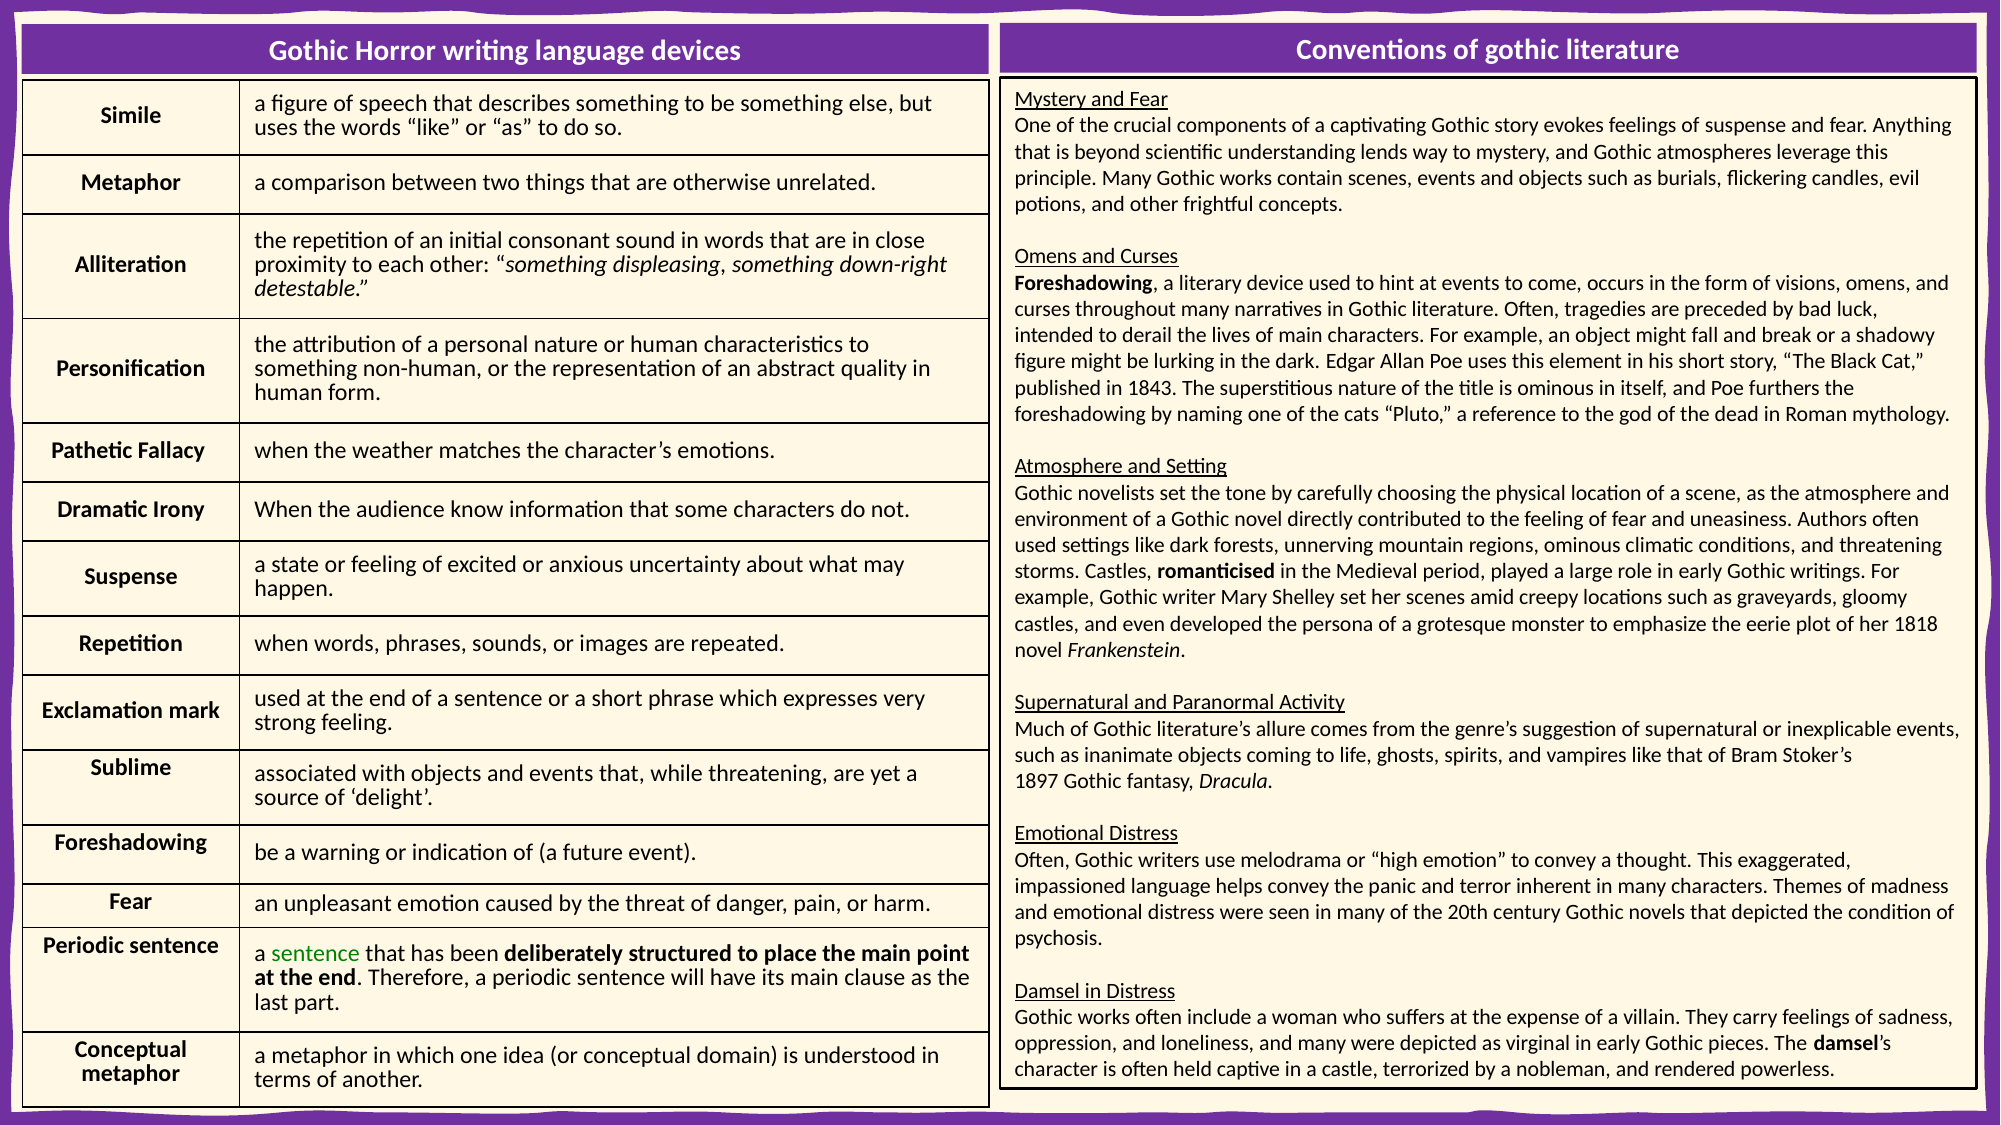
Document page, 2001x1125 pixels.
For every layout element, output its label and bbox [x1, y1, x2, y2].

text_box [0, 0, 2000, 1125]
